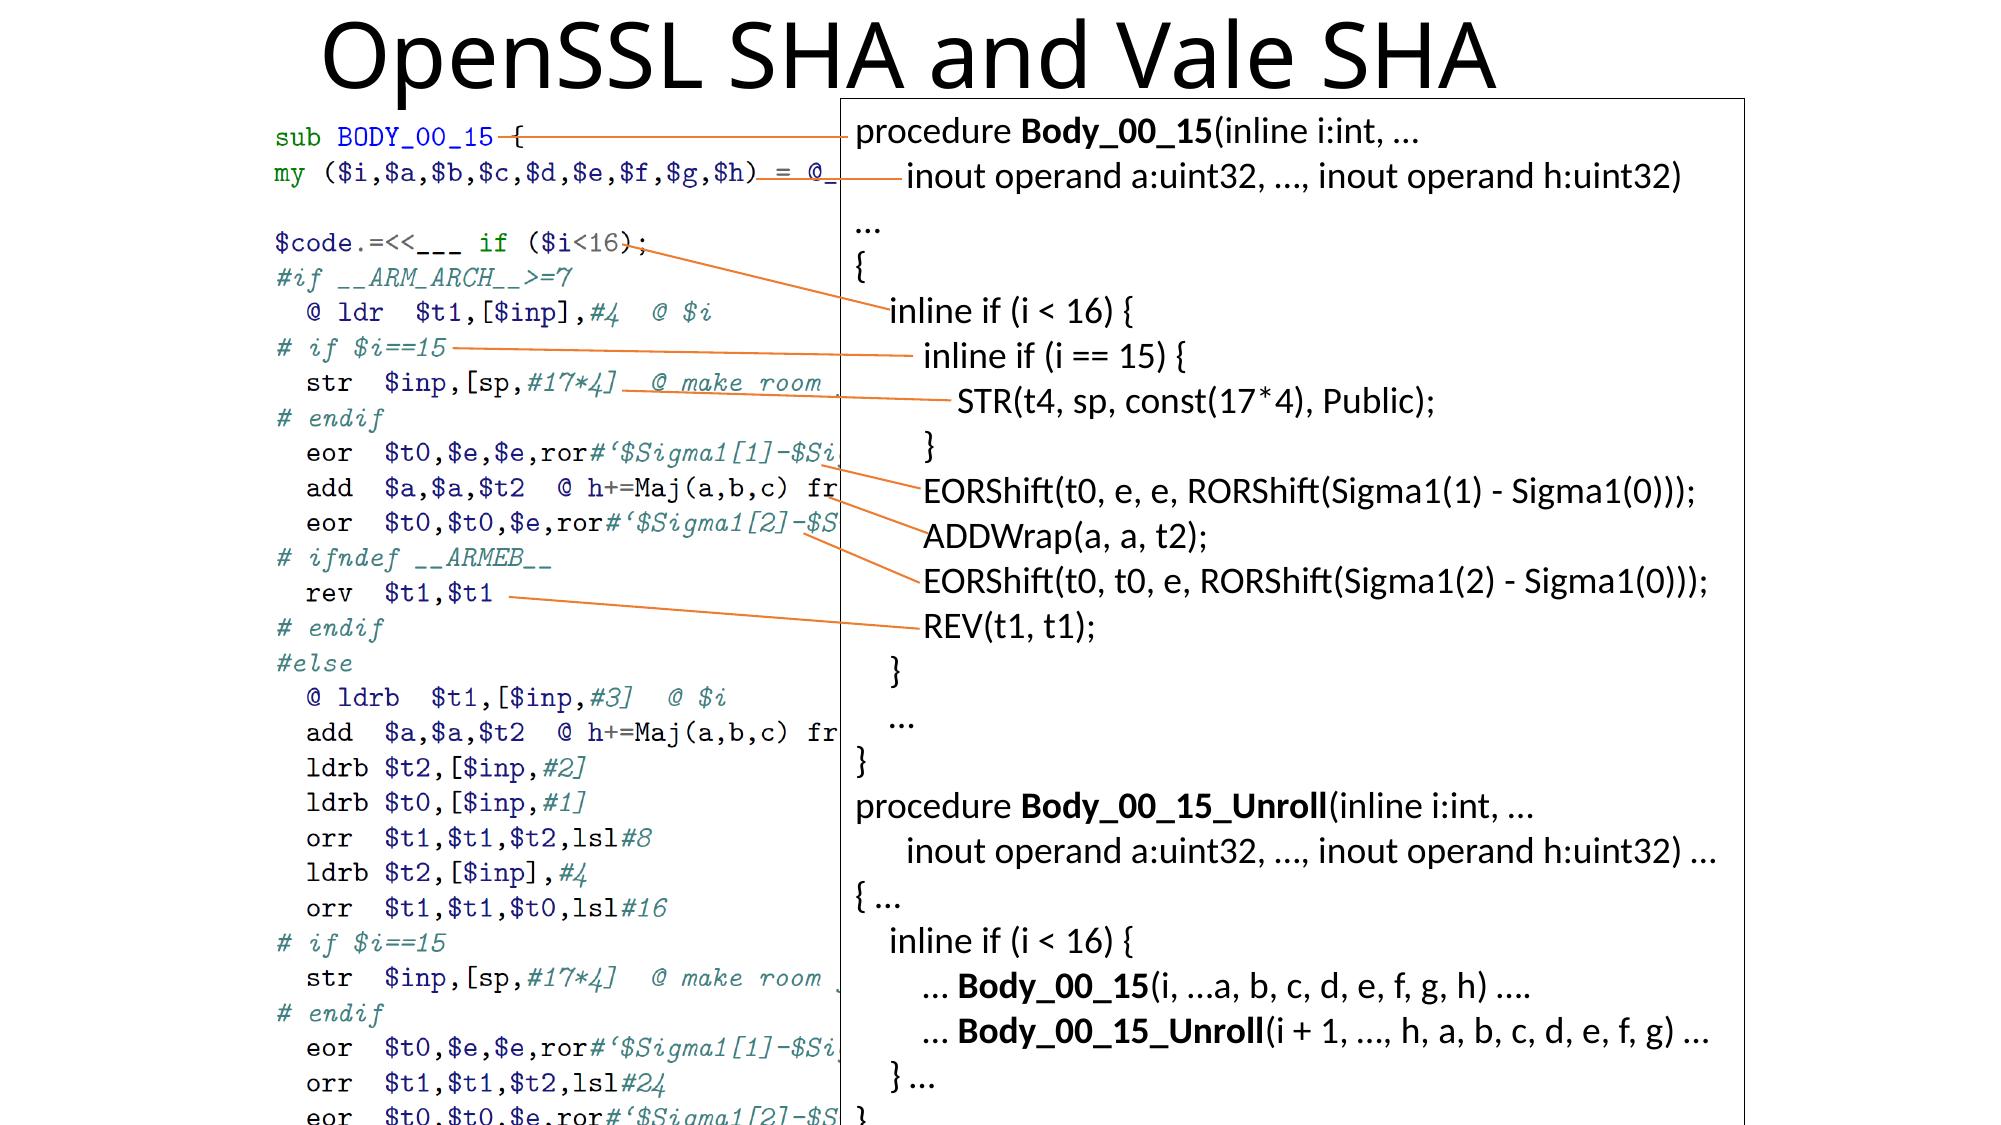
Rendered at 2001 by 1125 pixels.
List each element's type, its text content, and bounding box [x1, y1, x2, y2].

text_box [622, 244, 891, 310]
title OpenSSL SHA and Vale SHA [304, 0, 1599, 124]
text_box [452, 348, 913, 356]
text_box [622, 390, 952, 401]
text_box procedure Body_00_15(inline i:int, … inout operand a:uint32, …, inout operand h:uint32) … { inline if (i < 16) { inline if (i == 15) { STR(t4, sp, const(17*4), Public); } EORShift(t0, e, e, RORShift(Sigma1(1) - Sigma1(0))); ADDWrap(a, a, t2); EORShift(t0, t0, e, RORShift(Sigma1(2) - Sigma1(0))); REV(t1, t1); } … } procedure Body_00_15_Unroll(inline i:int, … inout operand a:uint32, …, inout operand h:uint32) … { … inline if (i < 16) { … Body_00_15(i, …a, b, c, d, e, f, g, h) …. … Body_00_15_Unroll(i + 1, …, h, a, b, c, d, e, f, g) … } … } [840, 98, 1745, 1125]
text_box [828, 497, 929, 534]
picture [264, 124, 1182, 1125]
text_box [803, 533, 920, 583]
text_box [821, 465, 921, 489]
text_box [508, 596, 920, 629]
